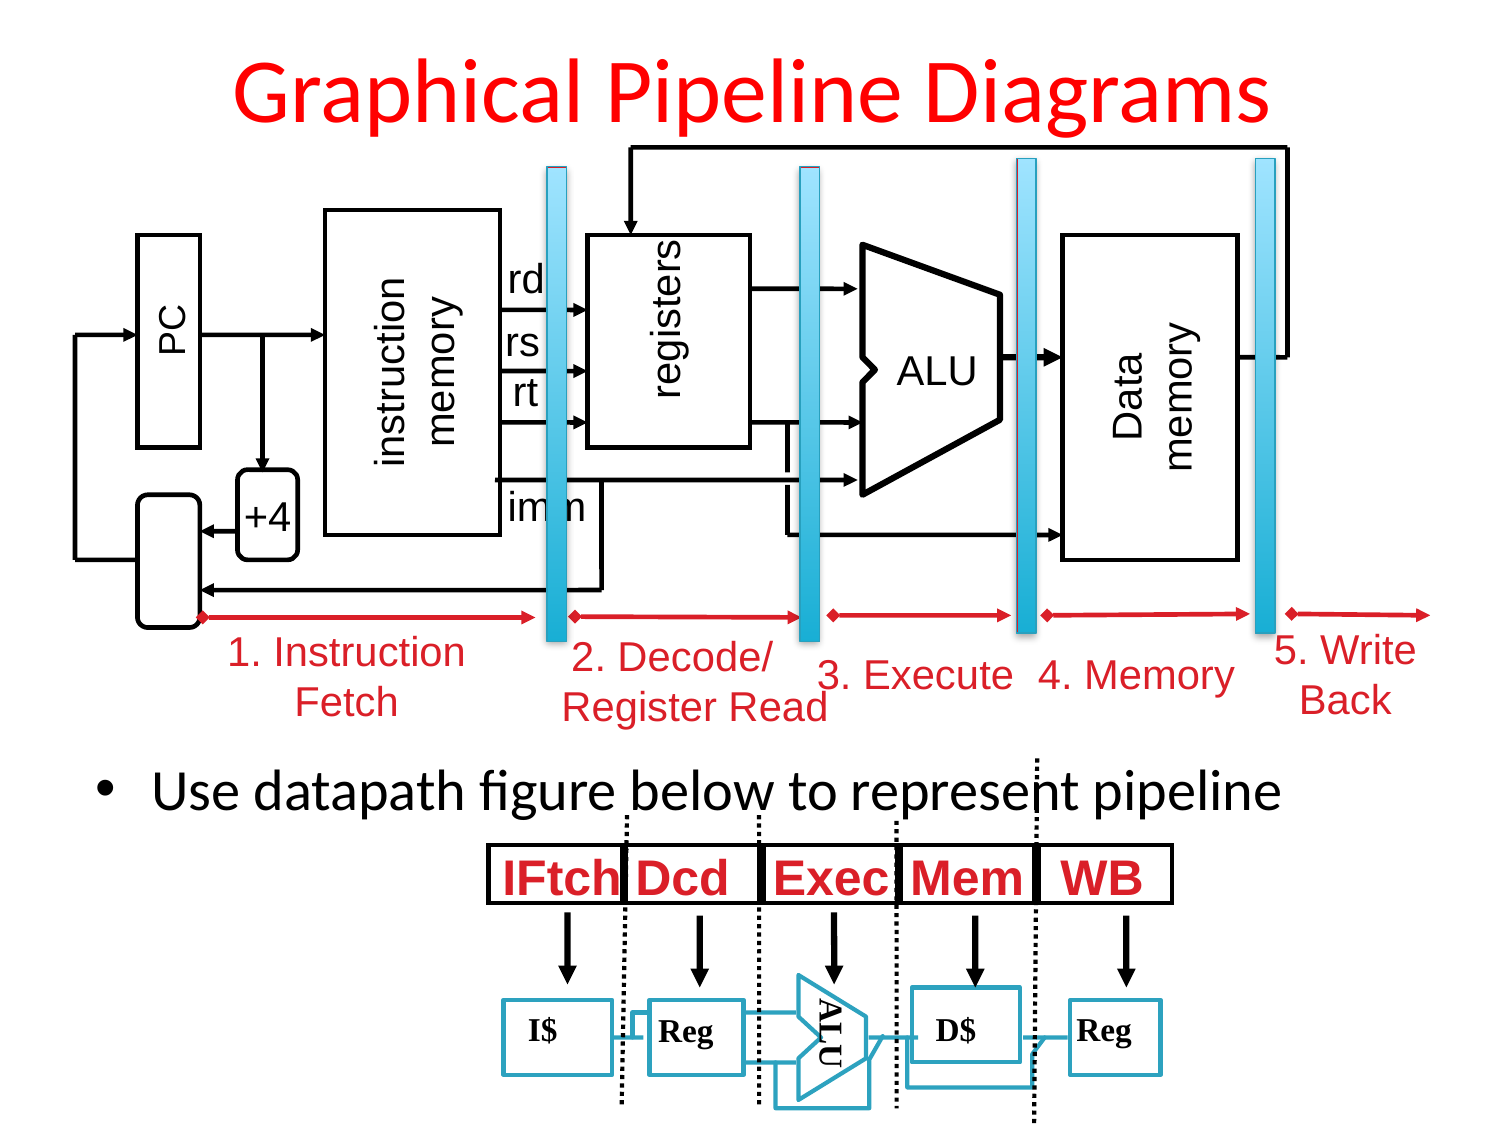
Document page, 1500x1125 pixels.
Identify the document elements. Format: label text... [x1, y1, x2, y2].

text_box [74, 147, 1288, 628]
text_box [799, 636, 820, 642]
text_box 2. Decode/ Register Read [484, 636, 860, 738]
text_box 1. Instruction Fetch [212, 636, 481, 733]
text_box [1291, 607, 1431, 622]
list Use datapath figure below to represent pipeline [80, 744, 1431, 937]
text_box [546, 636, 567, 642]
text_box 3. Execute [802, 640, 1023, 706]
text_box 5. Write Back [1259, 615, 1432, 731]
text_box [487, 758, 1173, 1125]
title Graphical Pipeline Diagrams [77, 0, 1428, 173]
text_box 4. Memory [1023, 640, 1251, 706]
